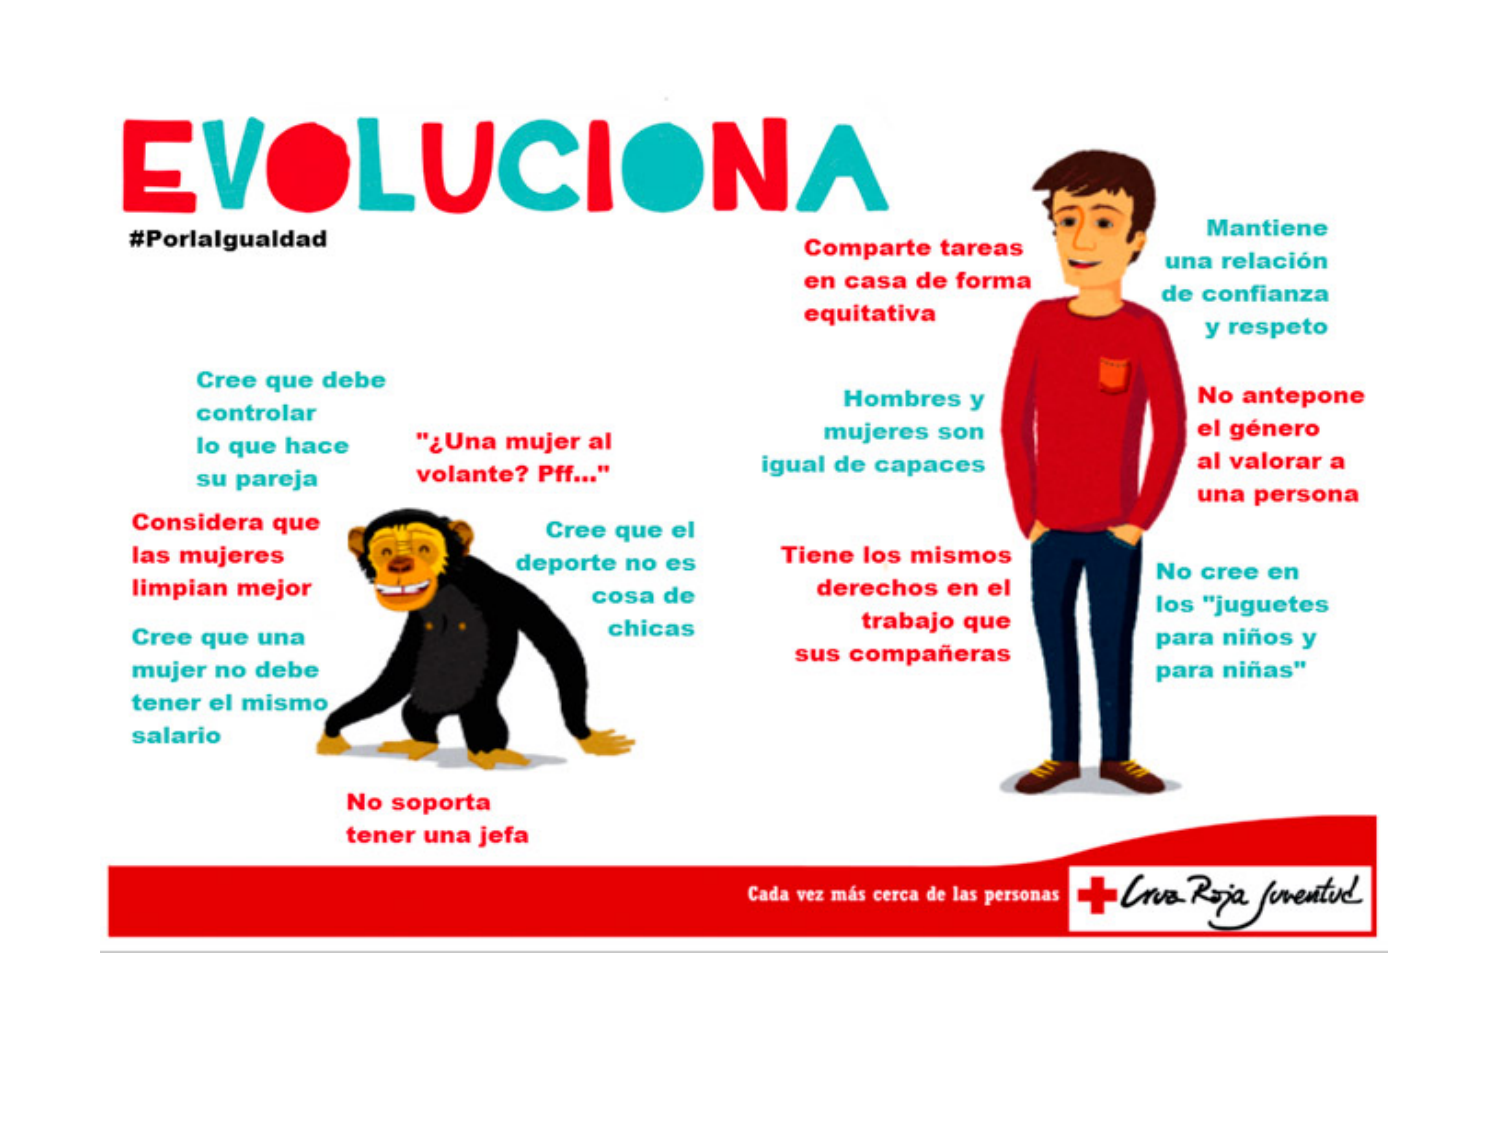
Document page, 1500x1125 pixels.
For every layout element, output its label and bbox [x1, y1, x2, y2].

picture [100, 89, 1389, 953]
